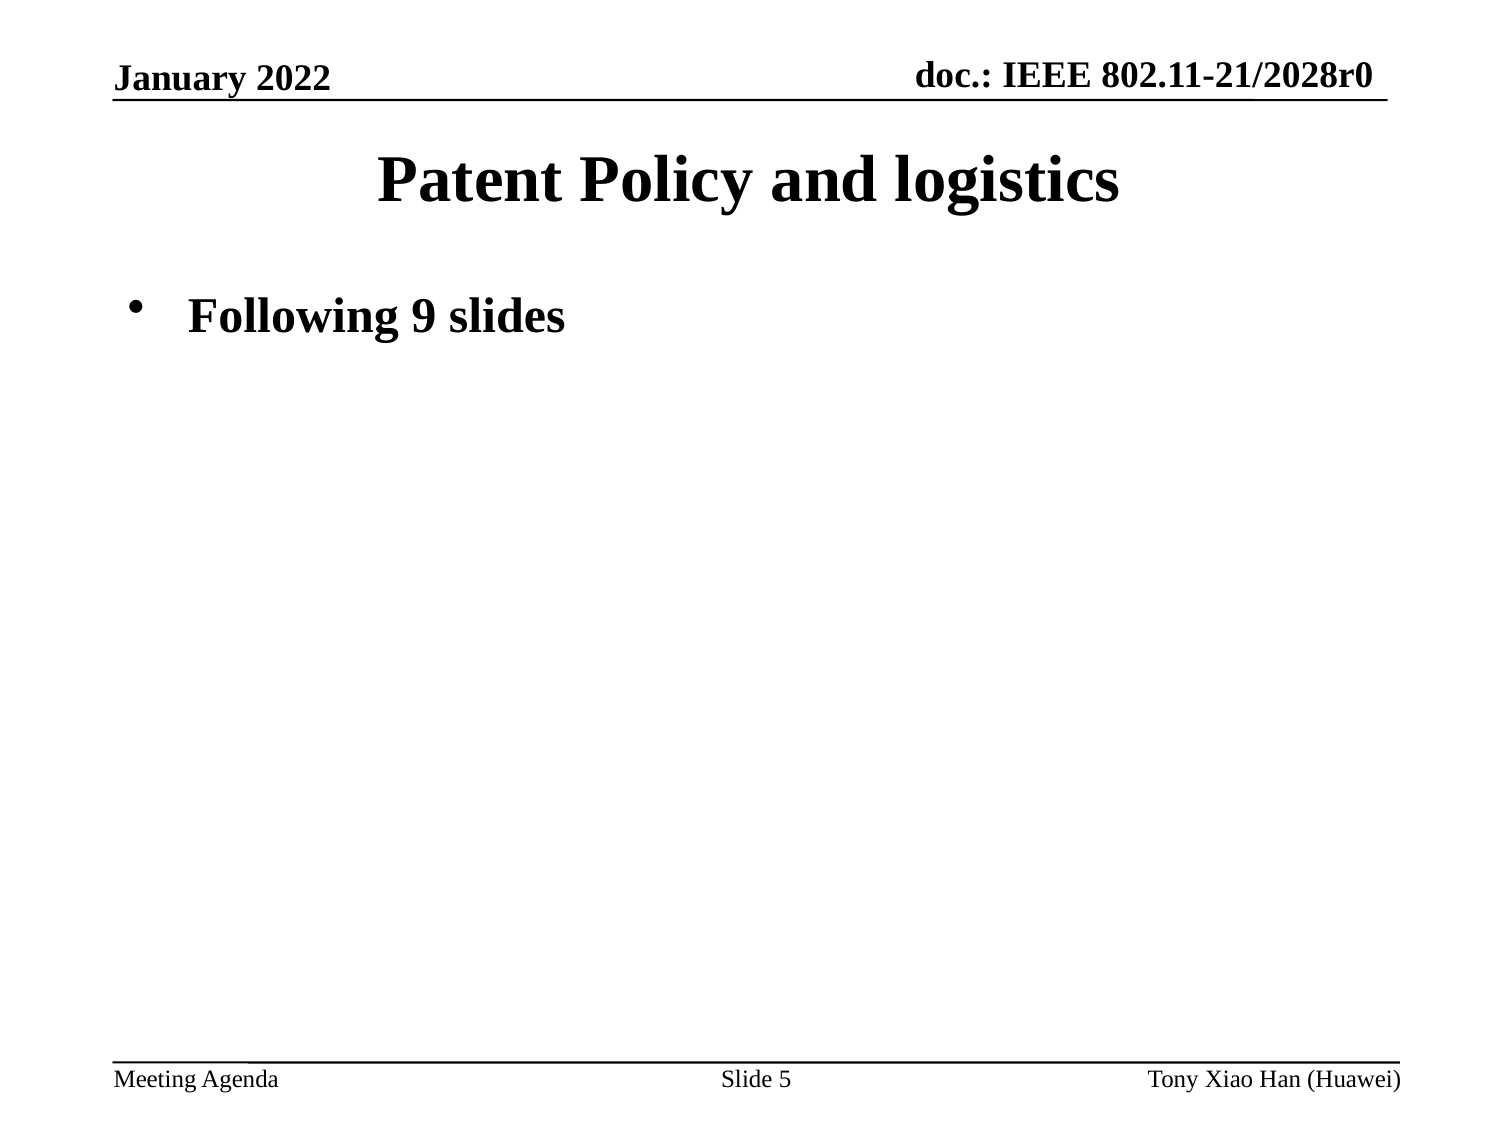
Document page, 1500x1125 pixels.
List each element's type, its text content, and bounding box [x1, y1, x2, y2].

footer Tony Xiao Han (Huawei) [999, 1061, 1402, 1093]
text_box Following 9 slides [112, 274, 1388, 950]
slide_number Slide 5 [712, 1061, 800, 1093]
text_box Patent Policy and logistics [112, 87, 1388, 263]
